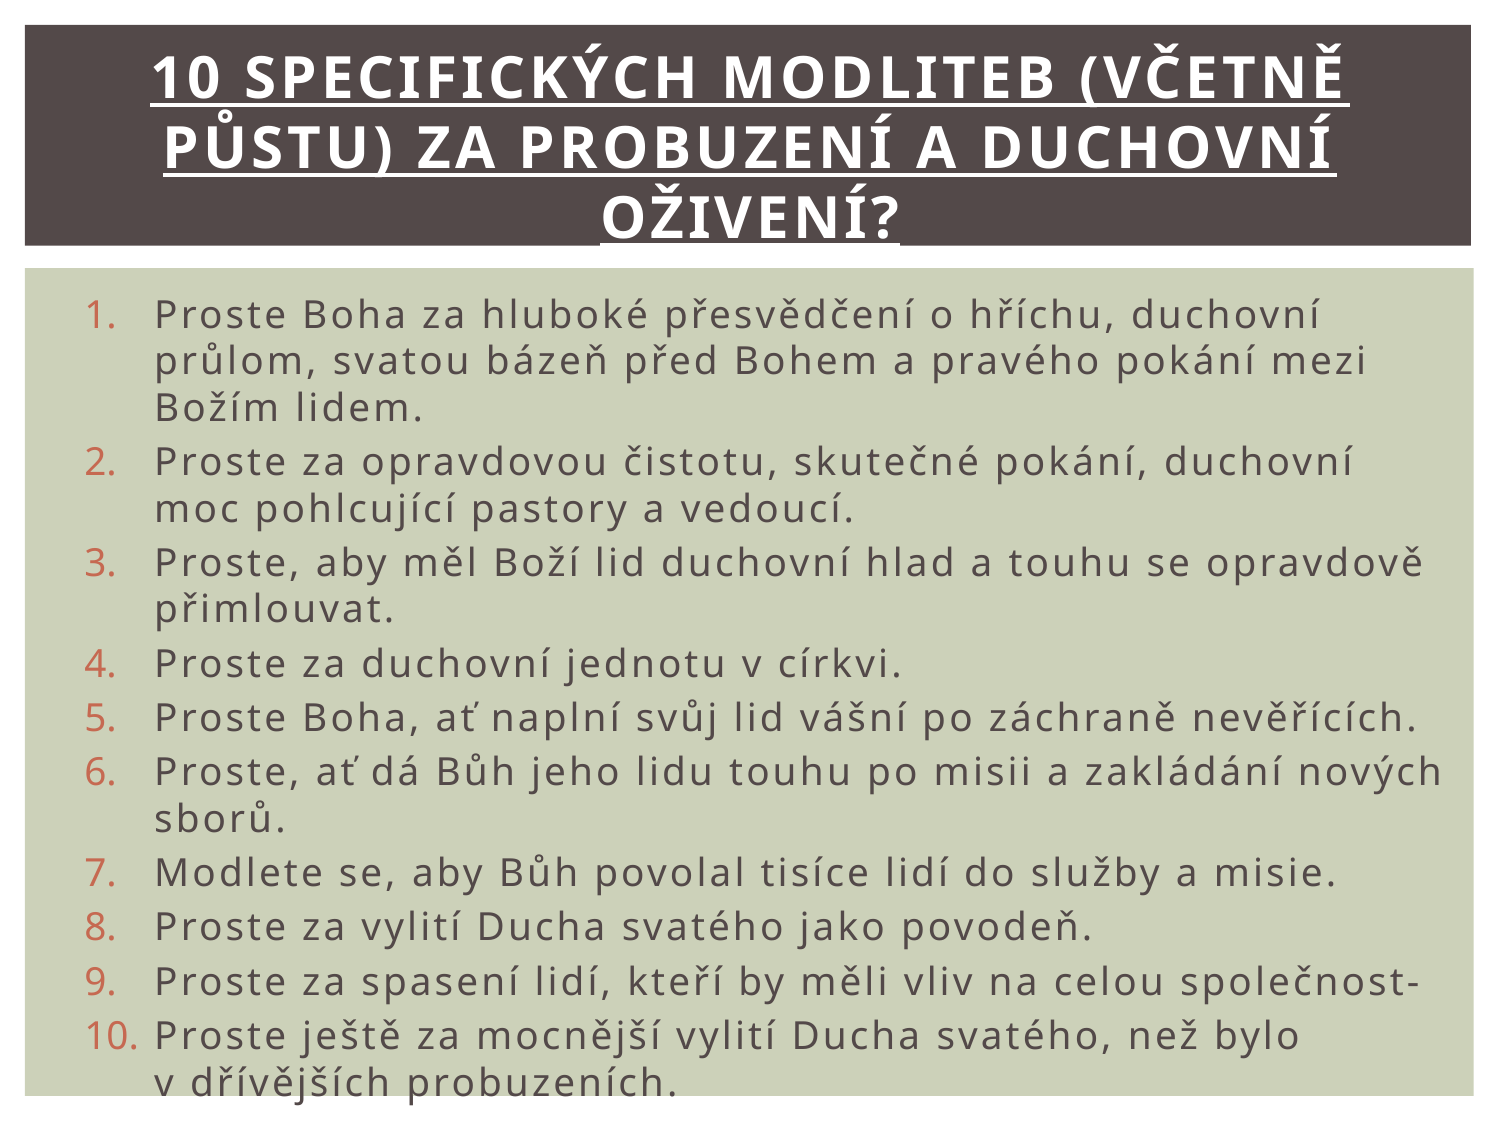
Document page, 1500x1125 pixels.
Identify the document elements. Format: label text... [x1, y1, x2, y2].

title 10 specifických modliteb (včetně půstu) za probuzení a duchovní oživení? [62, 58, 1438, 232]
list Proste Boha za hluboké přesvědčení o hříchu, duchovní průlom, svatou bázeň před Bohem a pravého pokání mezi Božím lidem. Proste za opravdovou čistotu, skutečné pokání, duchovní moc pohlcující pastory a vedoucí. Proste, aby měl Boží lid duchovní hlad a touhu se opravdově přimlouvat. Proste za duchovní jednotu v církvi. Proste Boha, ať naplní svůj lid vášní po záchraně nevěřících. Proste, ať dá Bůh jeho lidu touhu po misii a zakládání nových sborů. Modlete se, aby Bůh povolal tisíce lidí do služby a misie. Proste za vylití Ducha svatého jako povodeň. Proste za spasení lidí, kteří by měli vliv na celou společnost- Proste ještě za mocnější vylití Ducha svatého, než bylo v dřívějších probuzeních. [62, 281, 1471, 1125]
